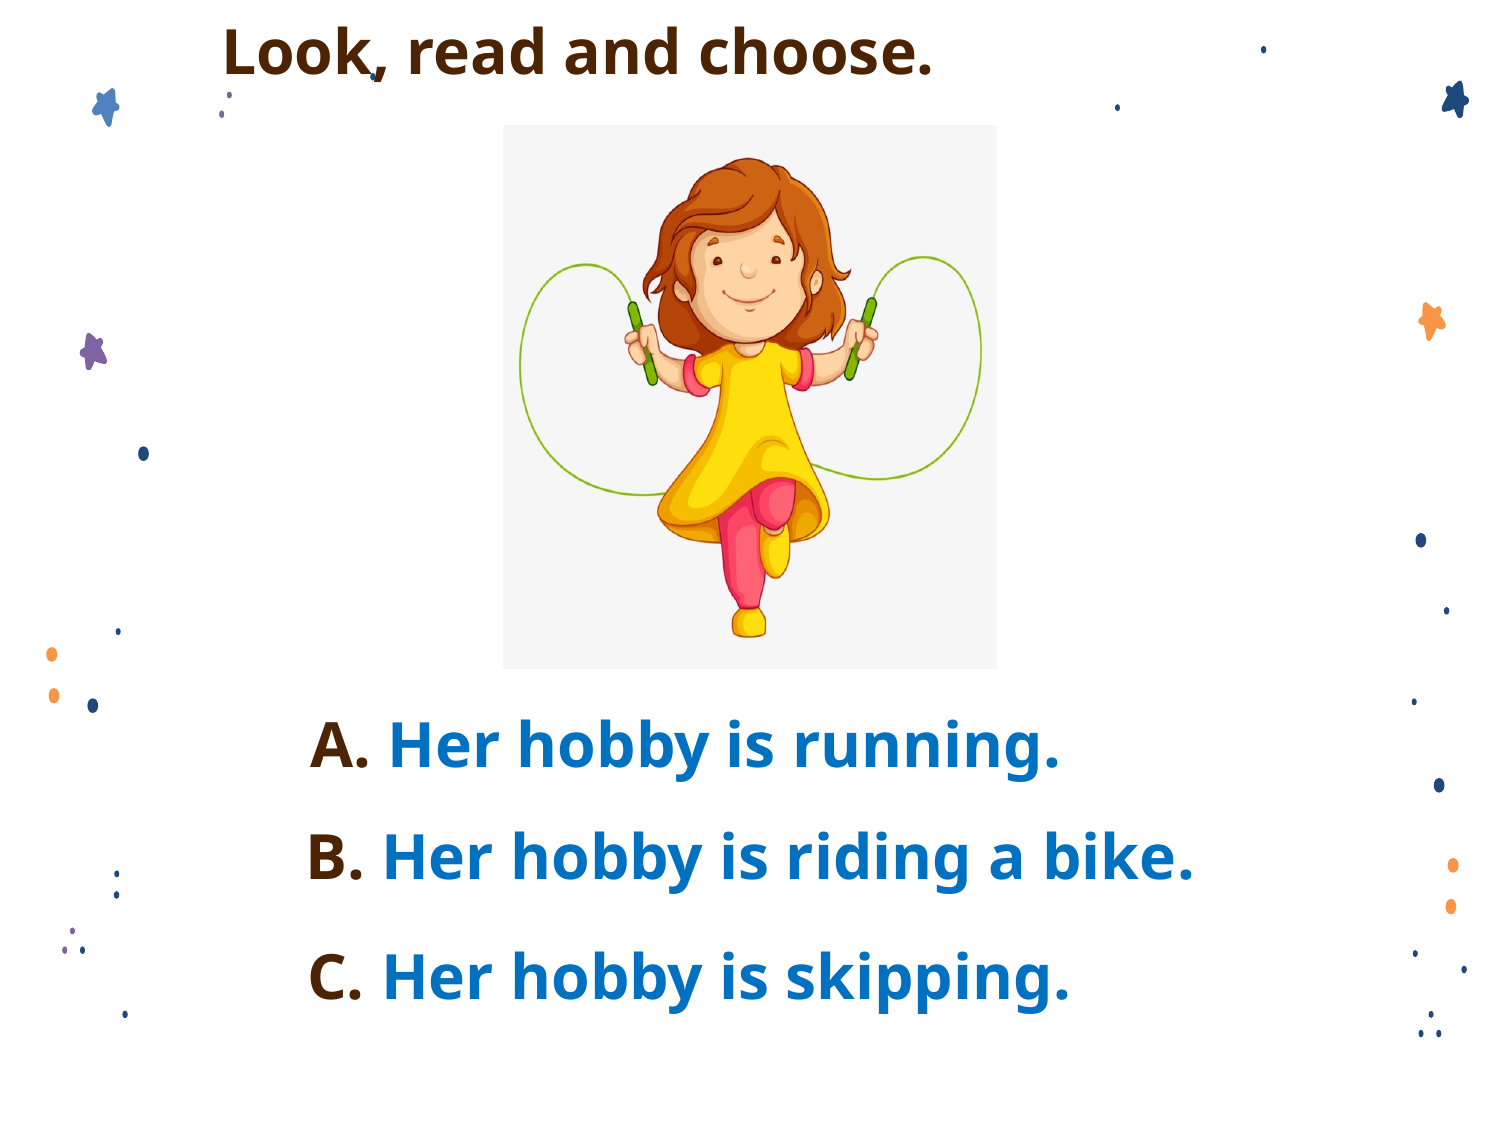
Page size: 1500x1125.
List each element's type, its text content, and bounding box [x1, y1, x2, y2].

picture [503, 125, 997, 670]
text_box Look, read and choose. [206, 4, 1187, 95]
text_box B. Her hobby is riding a bike. [290, 809, 1247, 900]
text_box C. Her hobby is skipping. [292, 929, 1280, 1019]
text_box A. Her hobby is running. [295, 697, 1222, 787]
